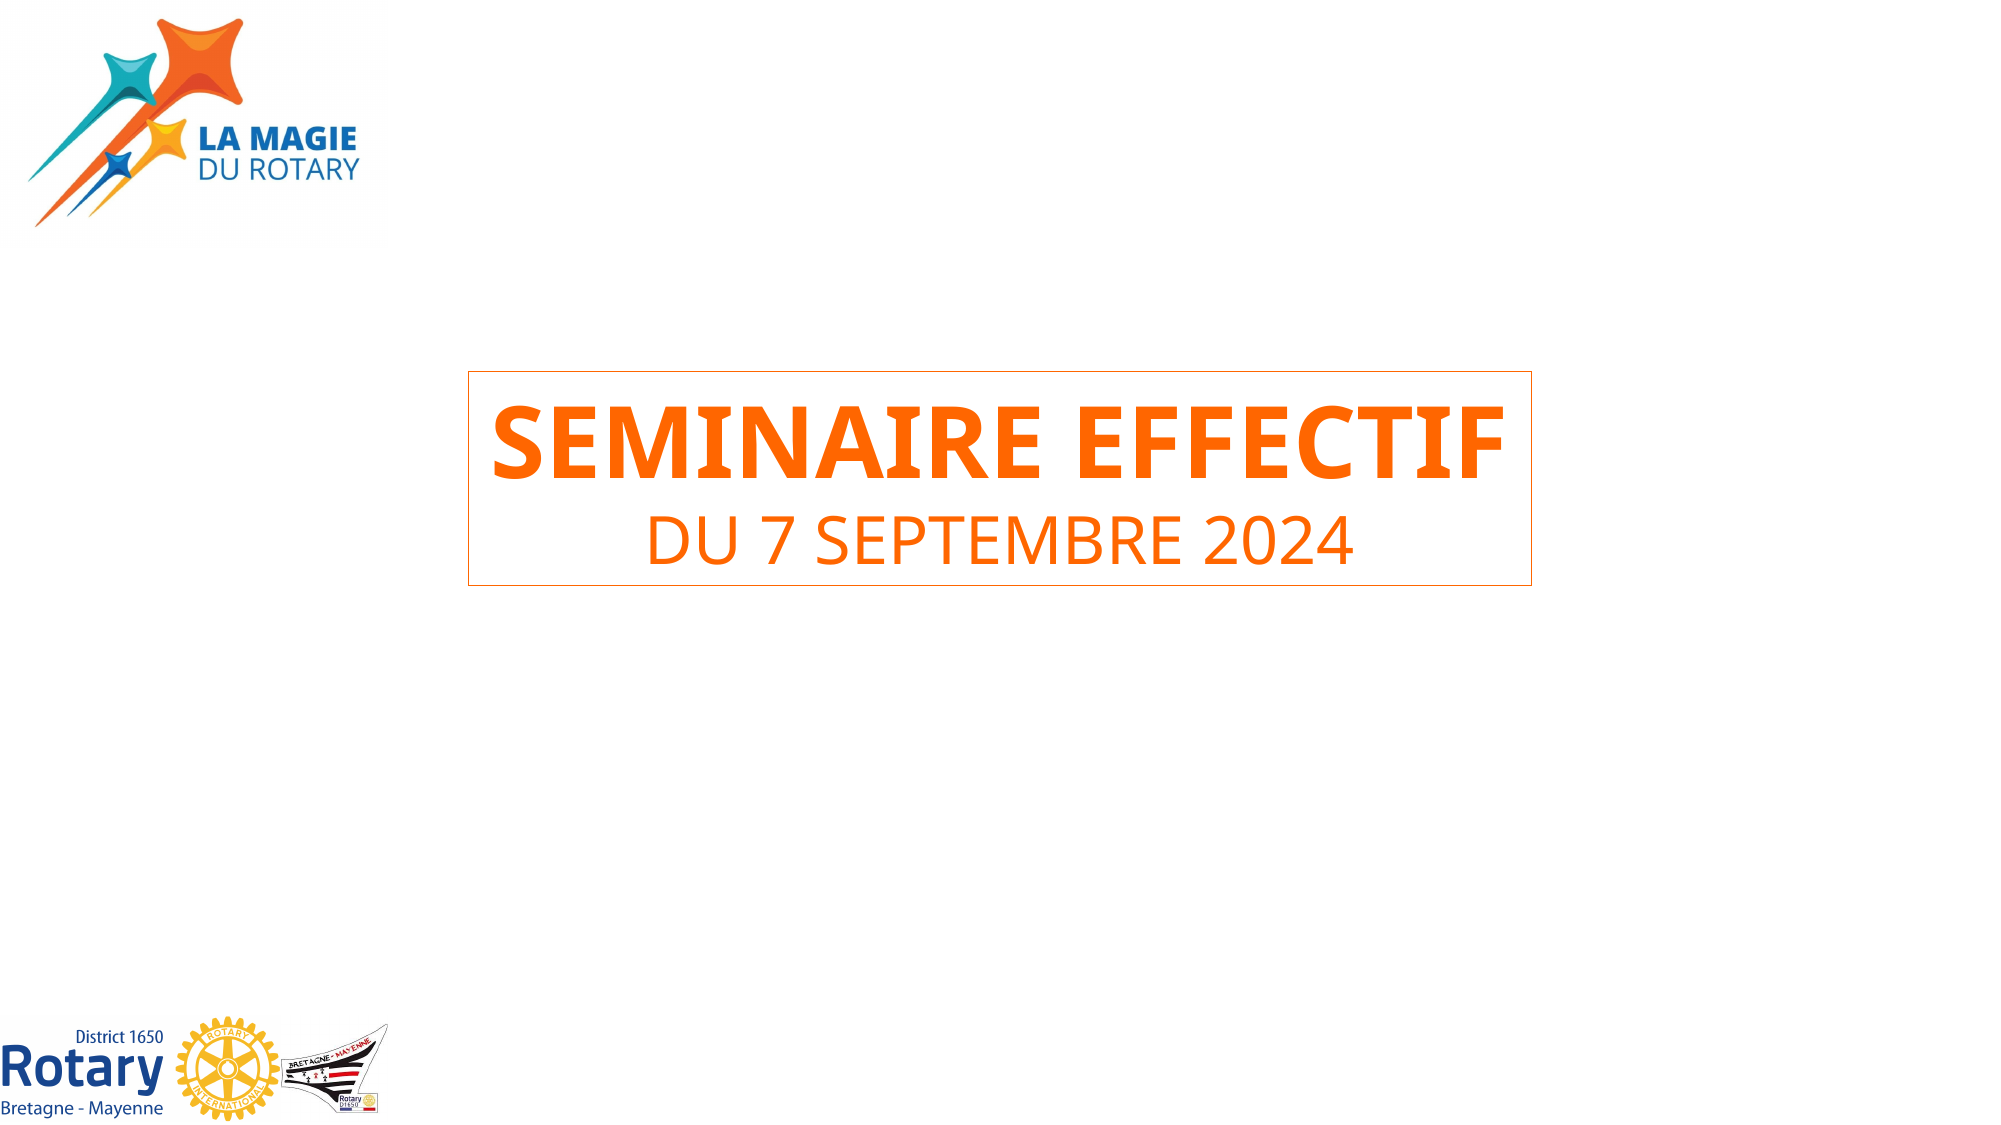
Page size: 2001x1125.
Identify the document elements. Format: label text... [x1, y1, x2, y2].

text_box SEMINAIRE EFFECTIF DU 7 SEPTEMBRE 2024 [468, 371, 1532, 586]
picture [0, 0, 389, 249]
picture [0, 1014, 389, 1123]
